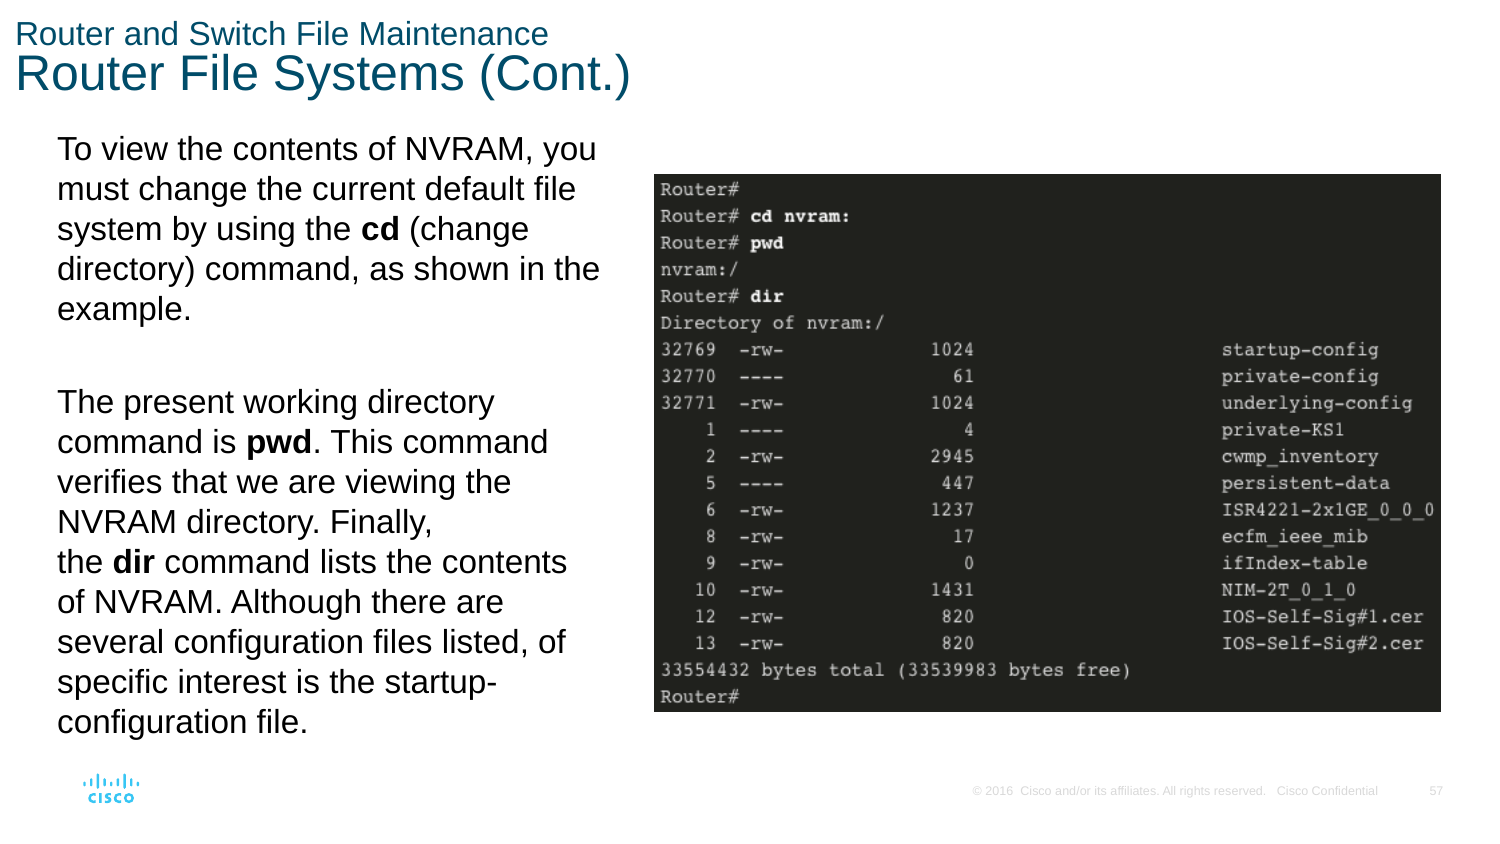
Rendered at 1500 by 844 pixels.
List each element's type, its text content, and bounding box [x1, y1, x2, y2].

picture [654, 173, 1442, 712]
title Router and Switch File Maintenance Router File Systems (Cont.) [0, 0, 1369, 121]
list To view the contents of NVRAM, you must change the current default file system by using the cd (change directory) command, as shown in the example. The present working directory command is pwd. This command verifies that we are viewing the NVRAM directory. Finally, the dir command lists the contents of NVRAM. Although there are several configuration files listed, of specific interest is the startup-configuration file. [42, 120, 618, 726]
